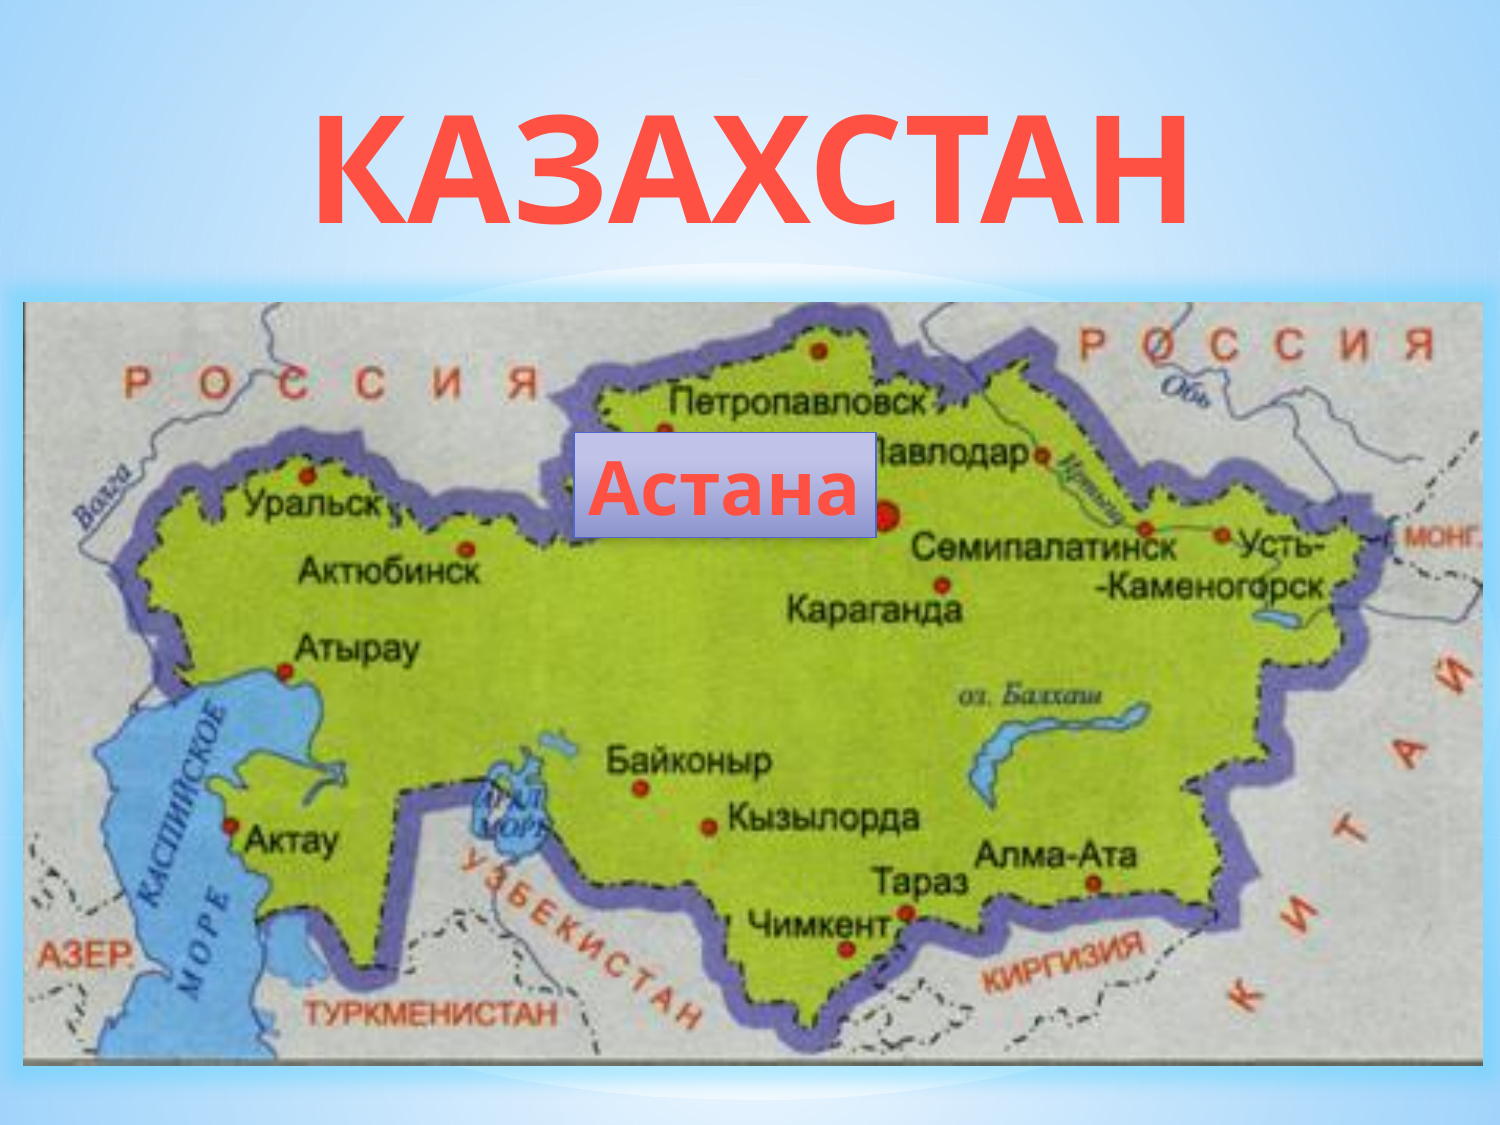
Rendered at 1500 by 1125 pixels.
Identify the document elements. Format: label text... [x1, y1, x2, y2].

text_box КАЗАХСТАН [291, 66, 1214, 262]
picture [23, 302, 1483, 1067]
